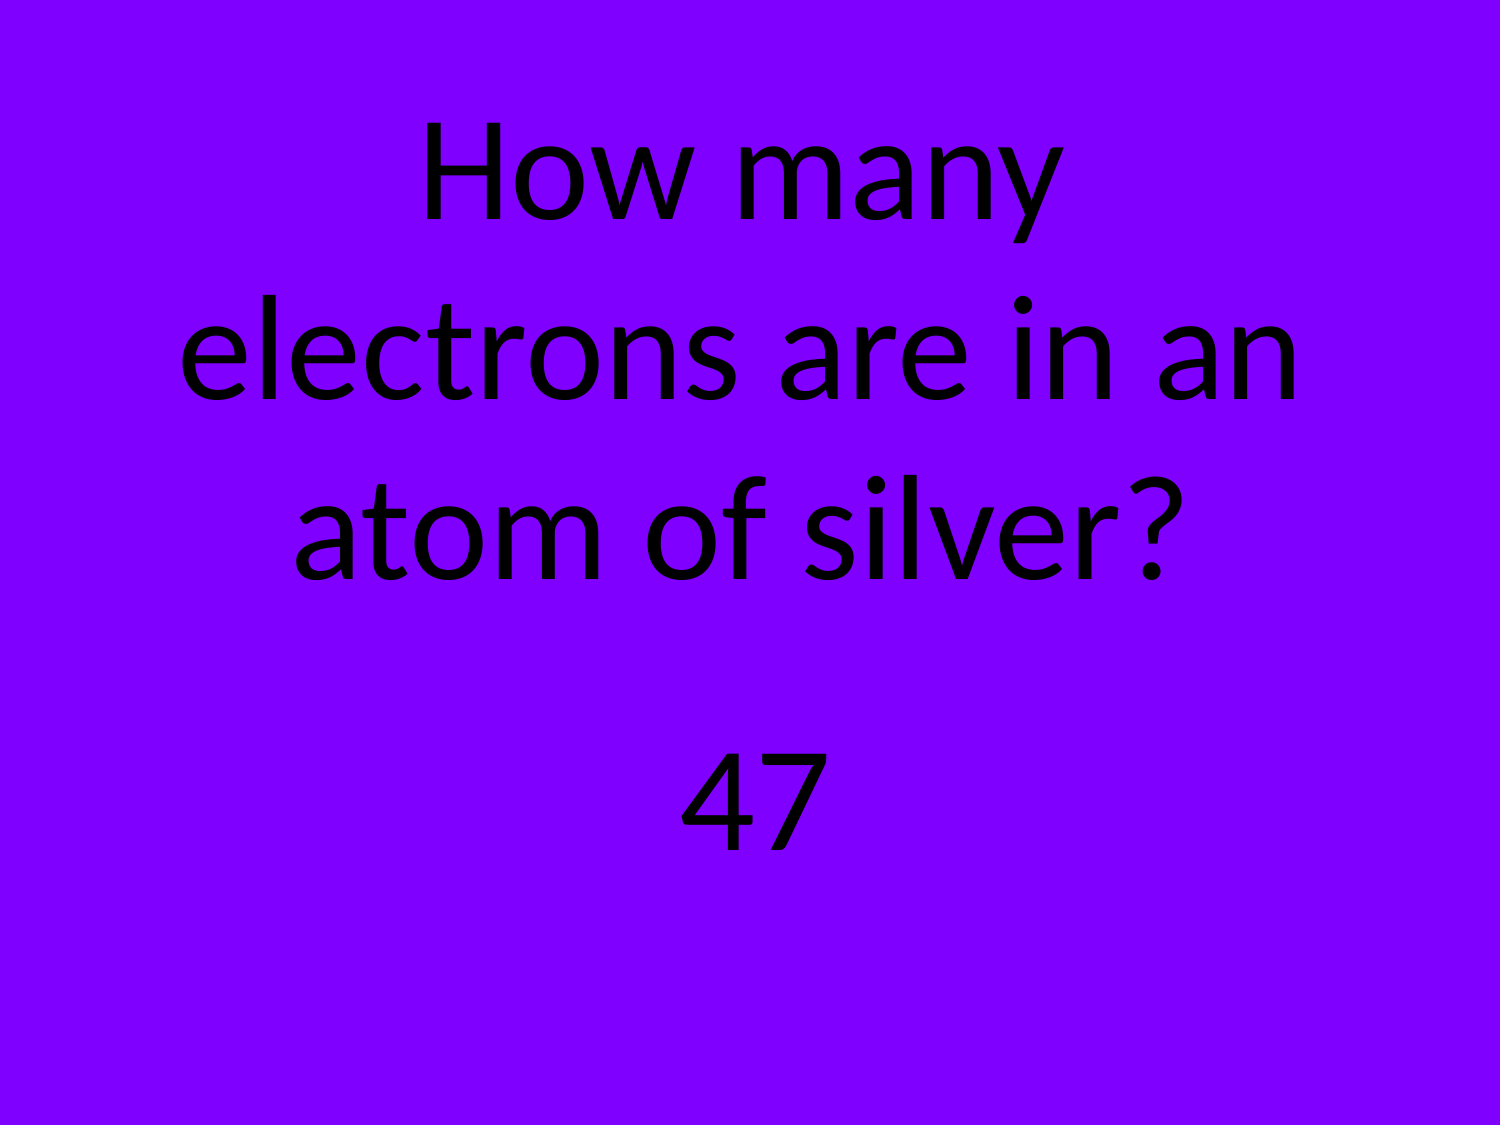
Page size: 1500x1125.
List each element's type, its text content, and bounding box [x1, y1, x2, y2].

text_box 47 [577, 693, 933, 888]
text_box How many electrons are in an atom of silver? [159, 61, 1324, 617]
